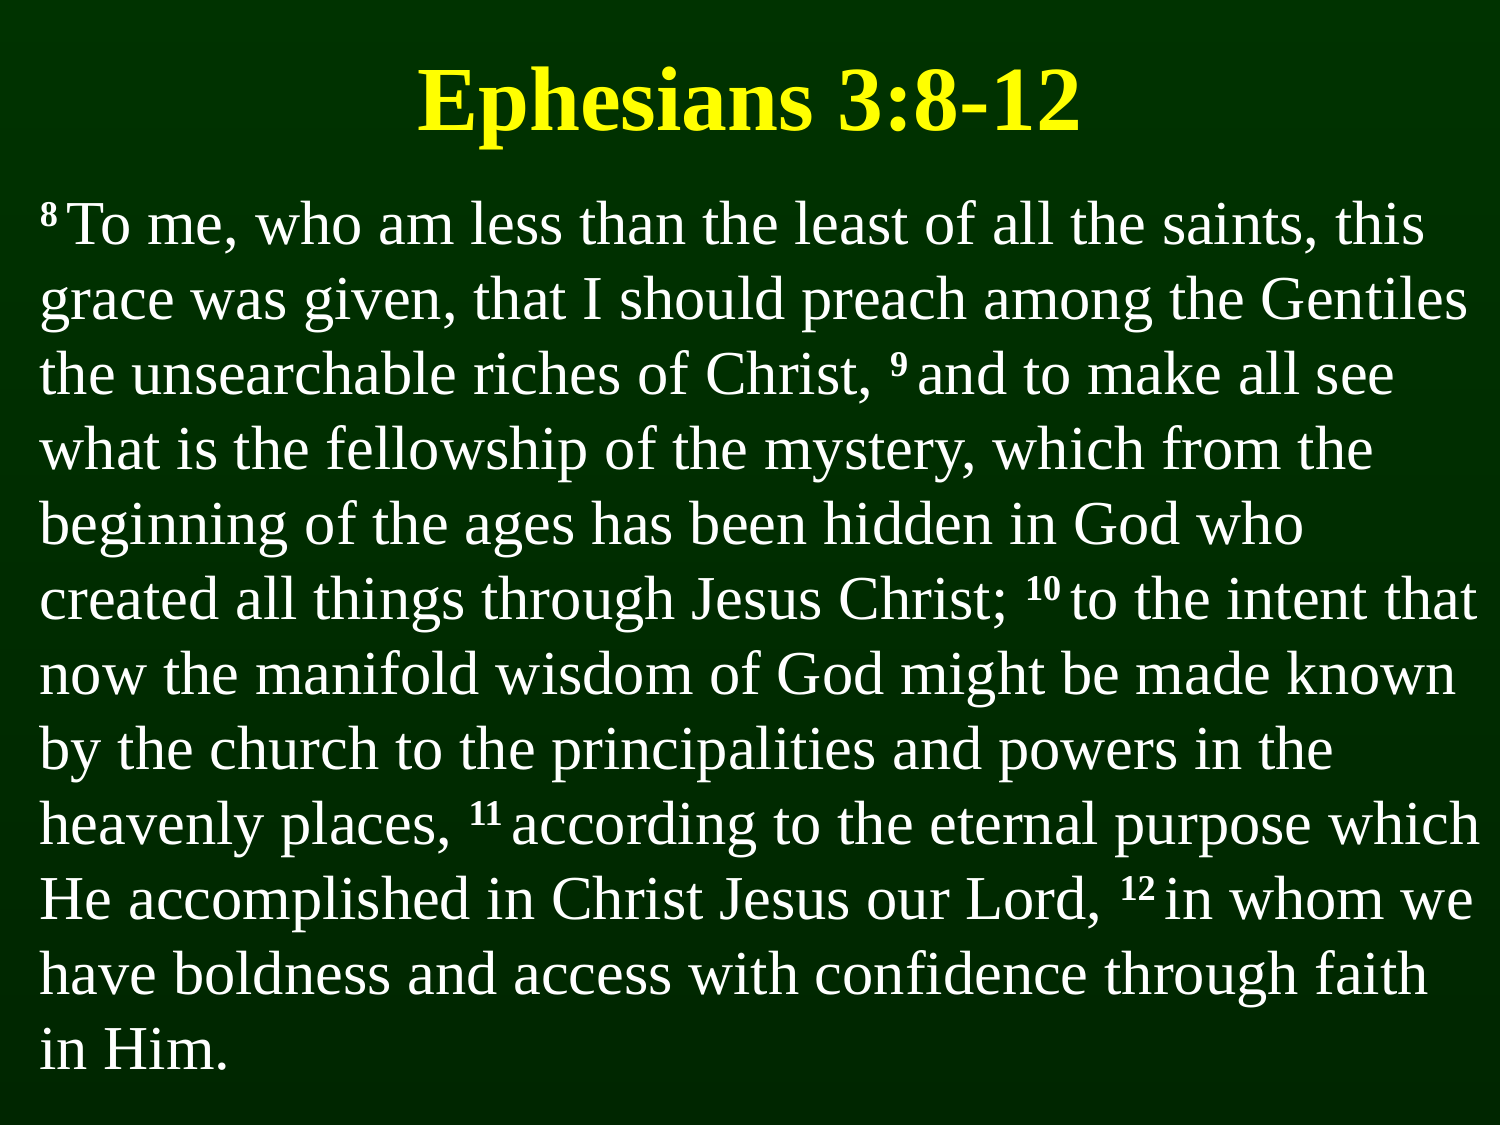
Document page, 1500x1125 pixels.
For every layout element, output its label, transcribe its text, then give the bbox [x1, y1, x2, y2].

text_box 8 To me, who am less than the least of all the saints, this grace was given, that I should preach among the Gentiles the unsearchable riches of Christ, 9 and to make all see what is the fellowship of the mystery, which from the beginning of the ages has been hidden in God who created all things through Jesus Christ; 10 to the intent that now the manifold wisdom of God might be made known by the church to the principalities and powers in the heavenly places, 11 according to the eternal purpose which He accomplished in Christ Jesus our Lord, 12 in whom we have boldness and access with confidence through faith in Him. [24, 174, 1500, 1089]
title Ephesians 3:8-12 [75, 0, 1425, 174]
